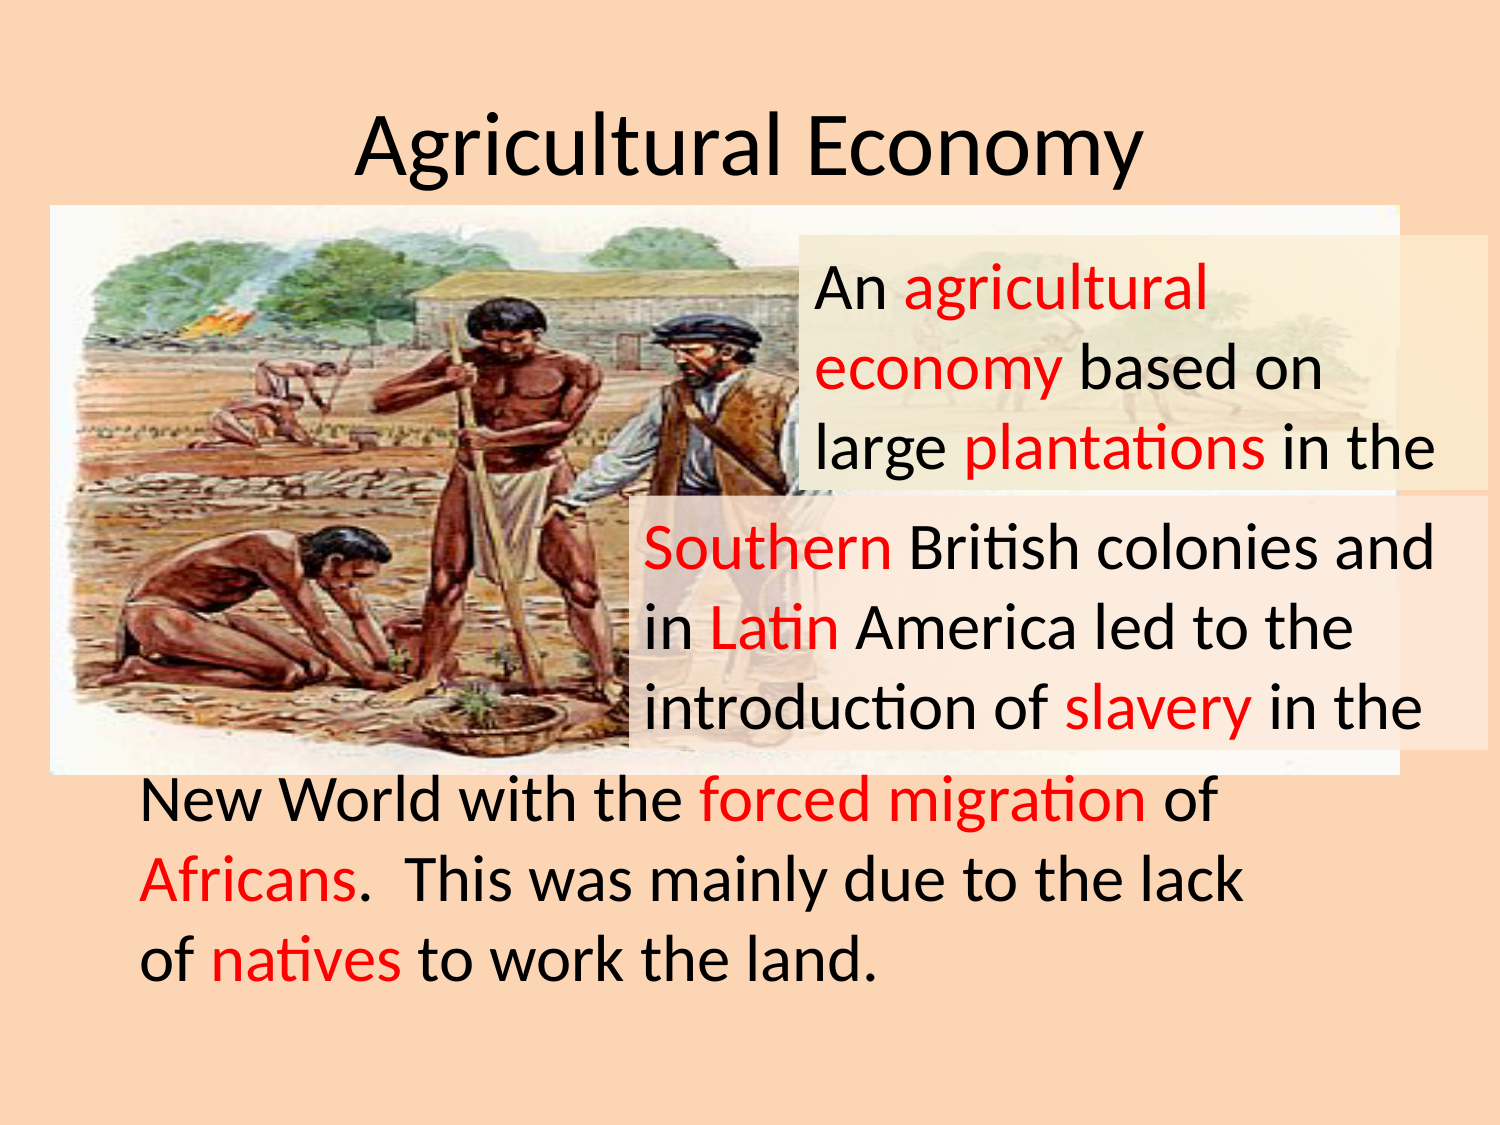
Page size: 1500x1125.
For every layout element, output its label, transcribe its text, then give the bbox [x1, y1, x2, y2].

text_box New World with the forced migration of Africans. This was mainly due to the lack of natives to work the land. [124, 783, 1325, 1003]
text_box An agricultural economy based on large plantations in the [1404, 235, 1488, 490]
picture [49, 205, 1401, 776]
text_box Southern British colonies and in Latin America led to the introduction of slavery in the [1404, 495, 1488, 751]
title Agricultural Economy [74, 44, 1426, 233]
